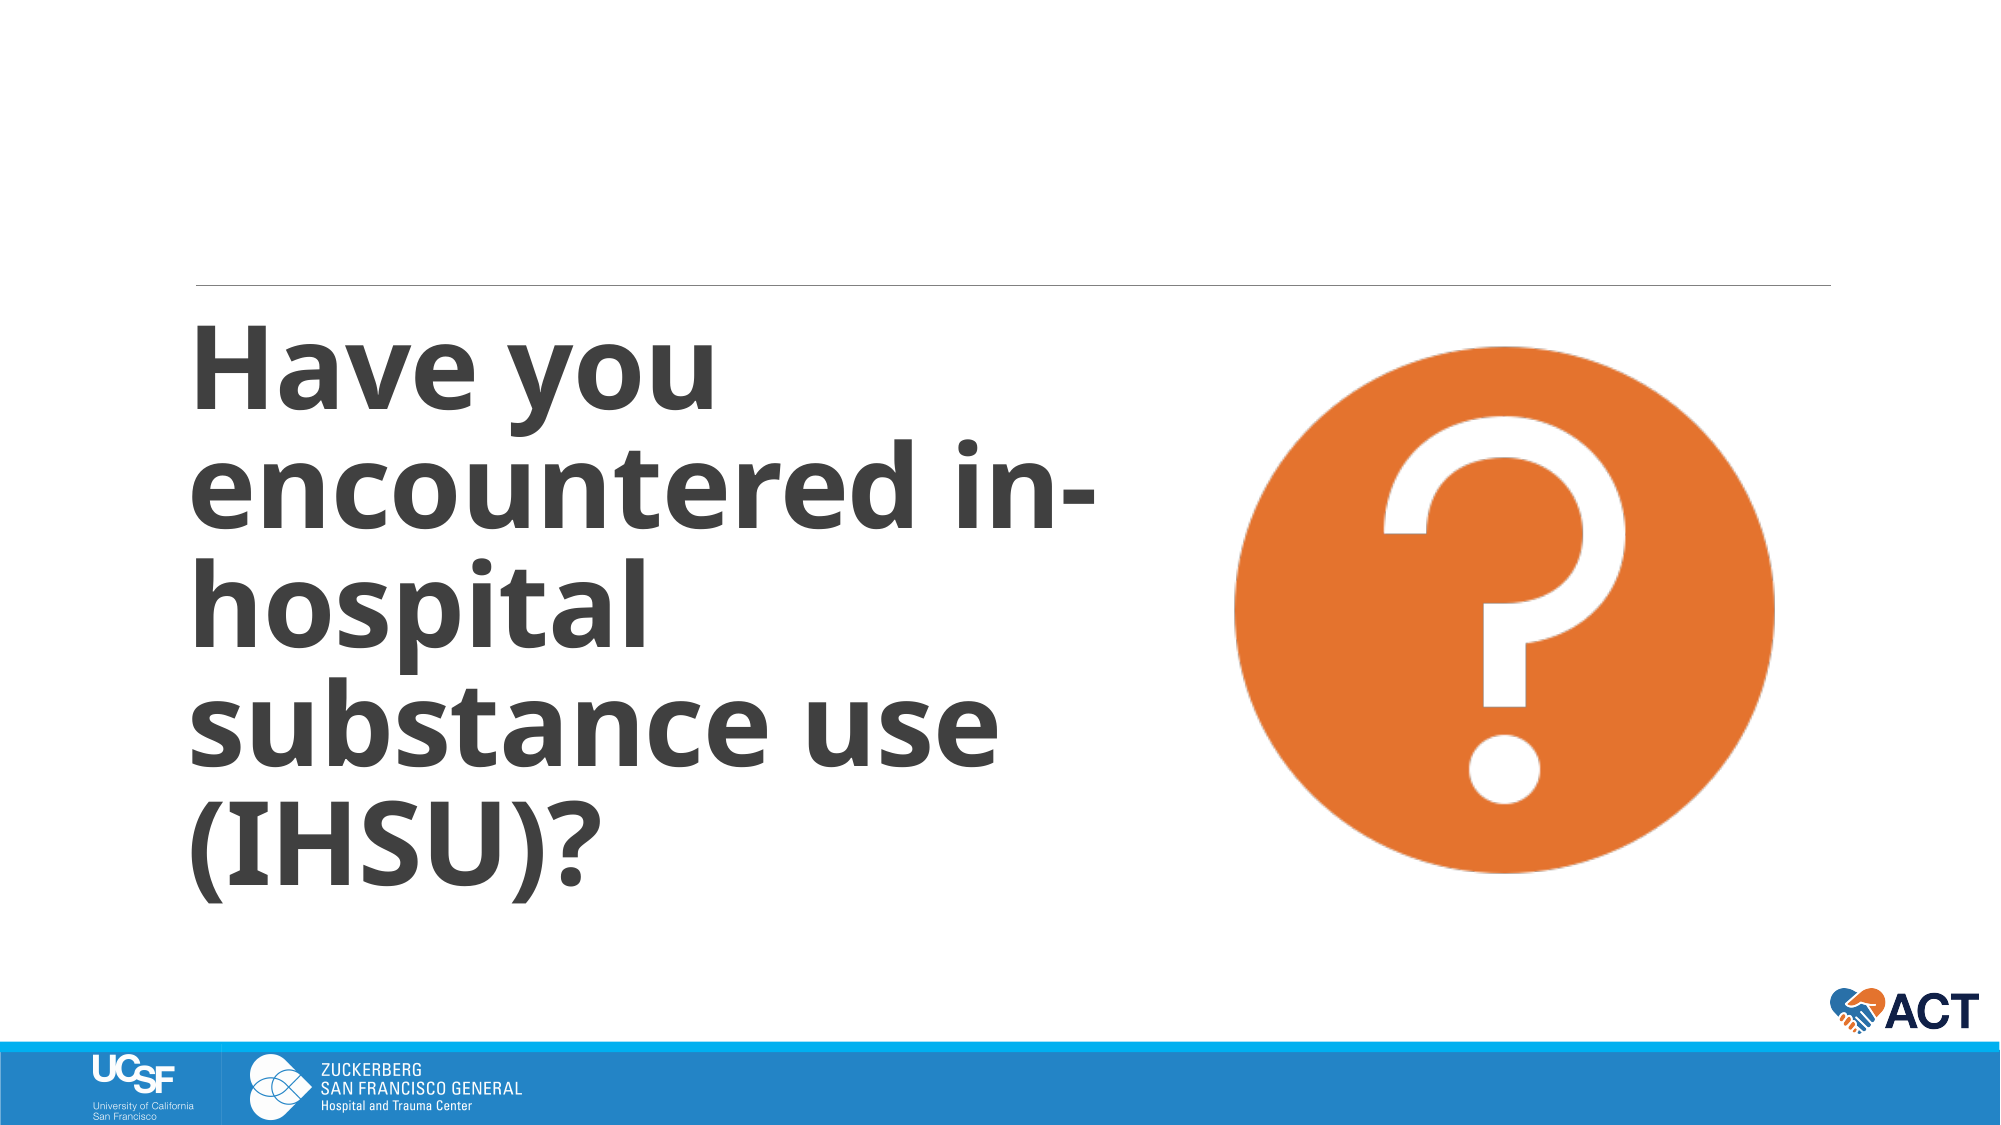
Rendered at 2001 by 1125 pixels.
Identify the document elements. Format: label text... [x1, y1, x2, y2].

title Have you encountered in-hospital substance use (IHSU)? [172, 289, 1161, 934]
picture [1830, 988, 1979, 1034]
picture [1164, 277, 1847, 944]
picture [93, 1053, 522, 1125]
